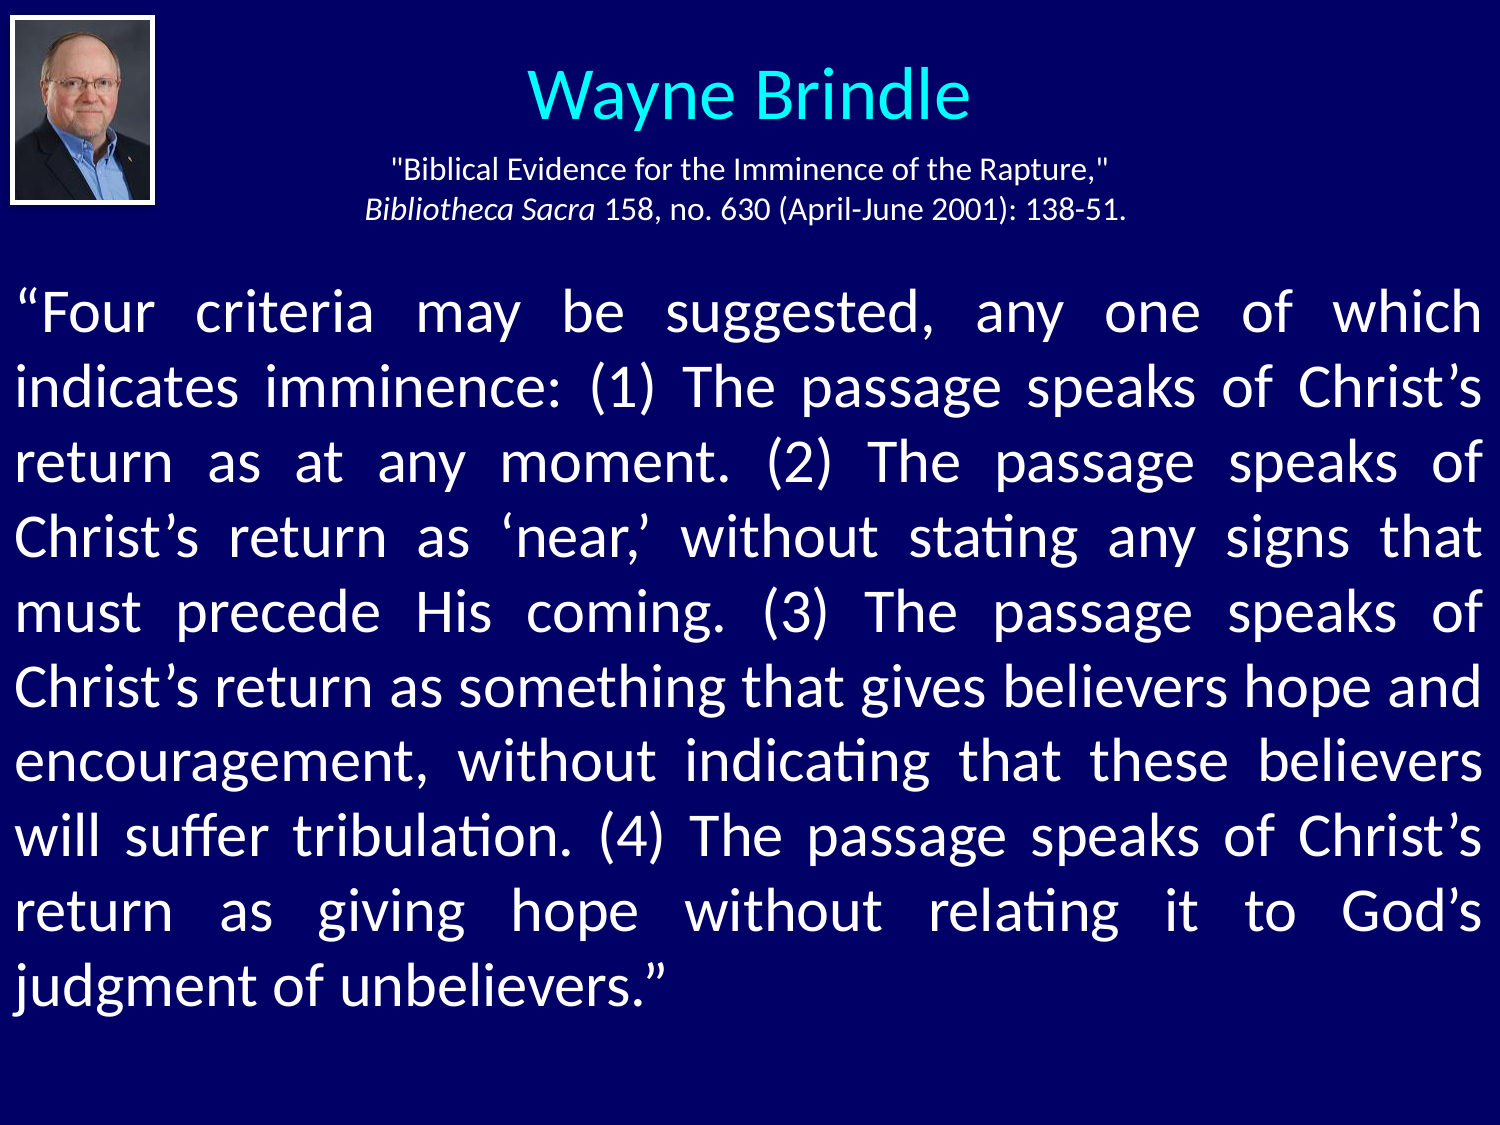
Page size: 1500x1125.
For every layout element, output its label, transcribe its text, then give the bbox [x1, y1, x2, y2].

picture [14, 19, 151, 201]
text_box “Four criteria may be suggested, any one of which indicates imminence: (1) The passage speaks of Christ’s return as at any moment. (2) The passage speaks of Christ’s return as ‘near,’ without stating any signs that must precede His coming. (3) The passage speaks of Christ’s return as something that gives believers hope and encouragement, without indicating that these believers will suffer tribulation. (4) The passage speaks of Christ’s return as giving hope without relating it to God’s judgment of unbelievers.” [0, 262, 1500, 1027]
text_box Wayne Brindle "Biblical Evidence for the Imminence of the Rapture," Bibliotheca Sacra 158, no. 630 (April-June 2001): 138-51. [345, 37, 1155, 235]
